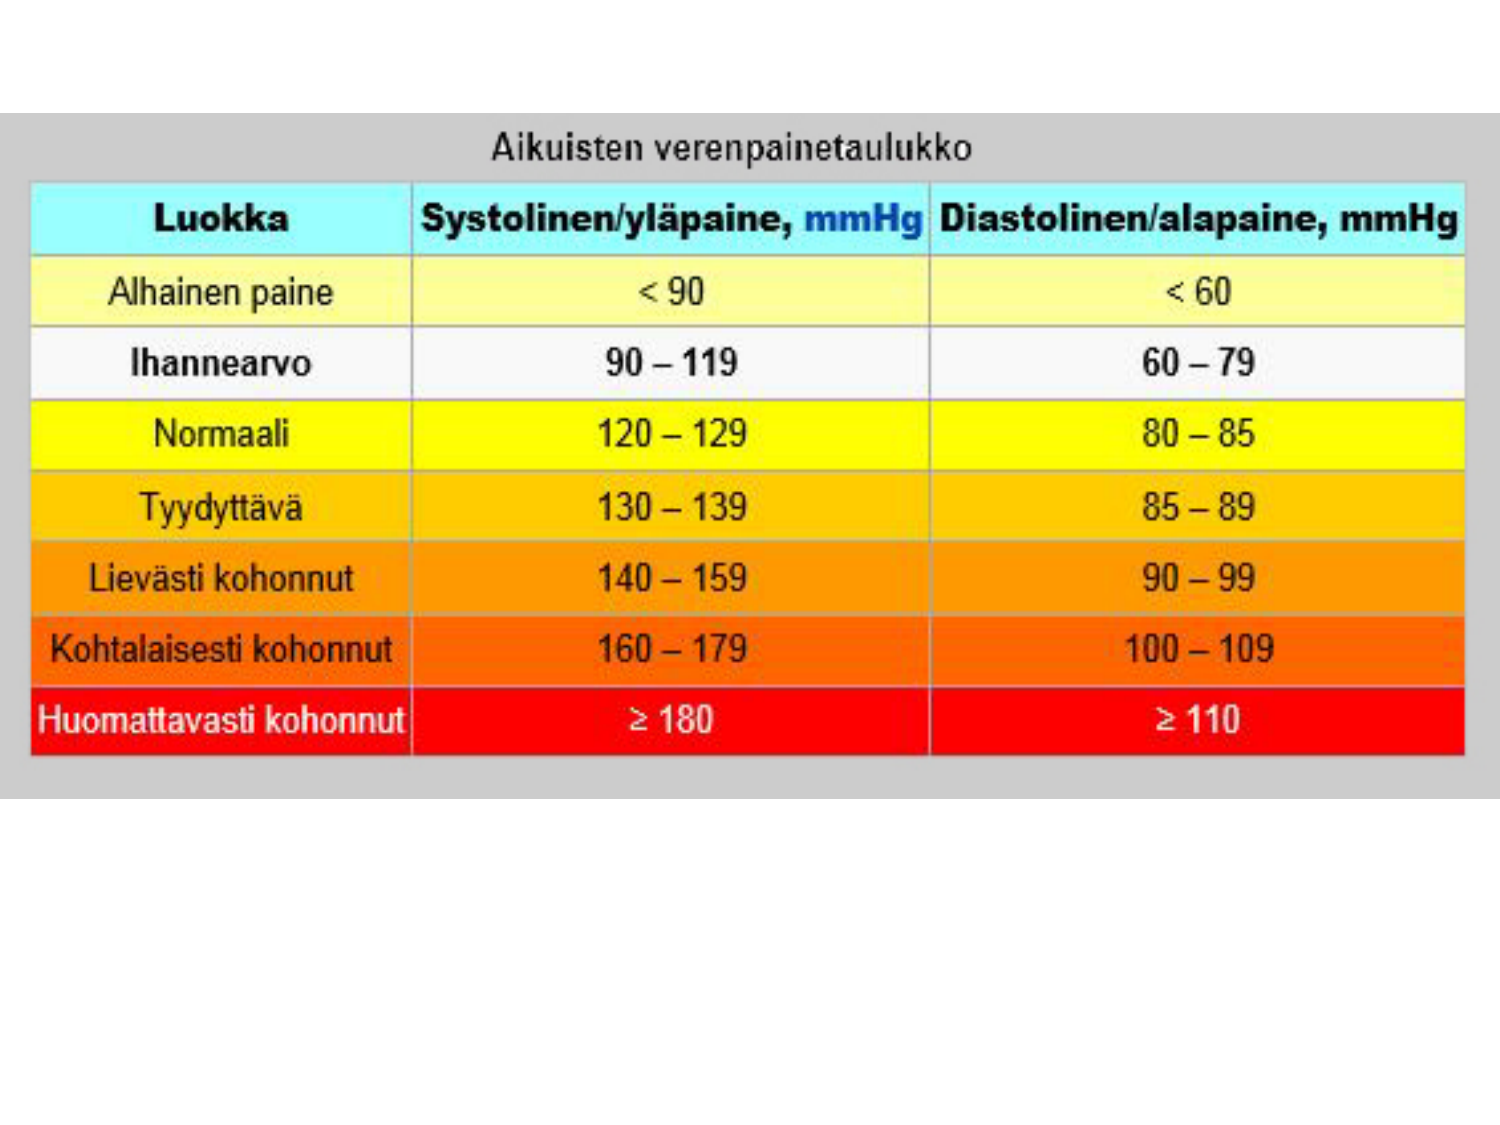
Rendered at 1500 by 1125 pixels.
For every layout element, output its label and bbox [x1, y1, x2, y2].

picture [0, 113, 1500, 799]
